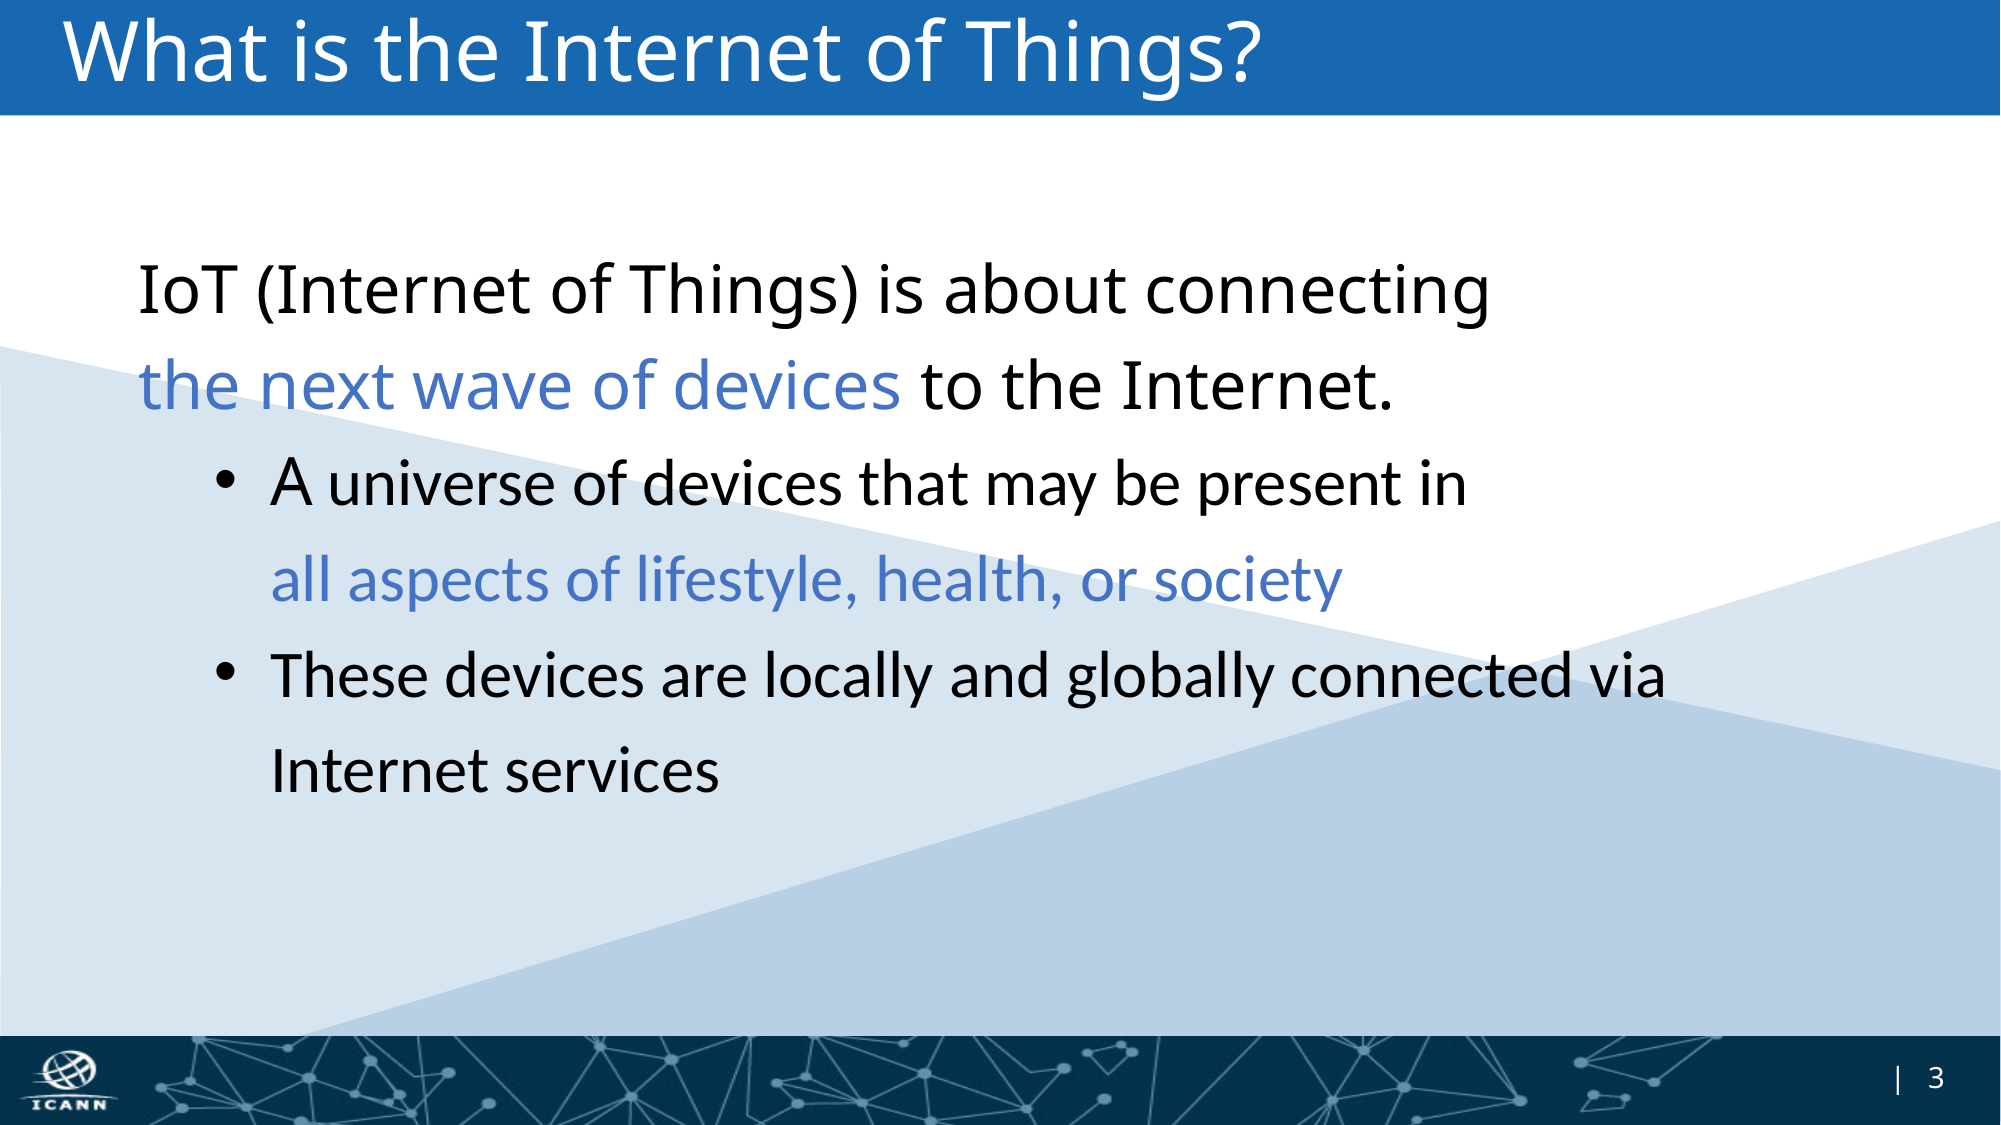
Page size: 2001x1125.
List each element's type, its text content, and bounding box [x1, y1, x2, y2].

title What is the Internet of Things? [0, 0, 2000, 116]
text_box IoT (Internet of Things) is about connecting the next wave of devices to the Internet. A universe of devices that may be present in all aspects of lifestyle, health, or society These devices are locally and globally connected via Internet services [123, 223, 1875, 910]
picture [0, 1036, 2001, 1125]
